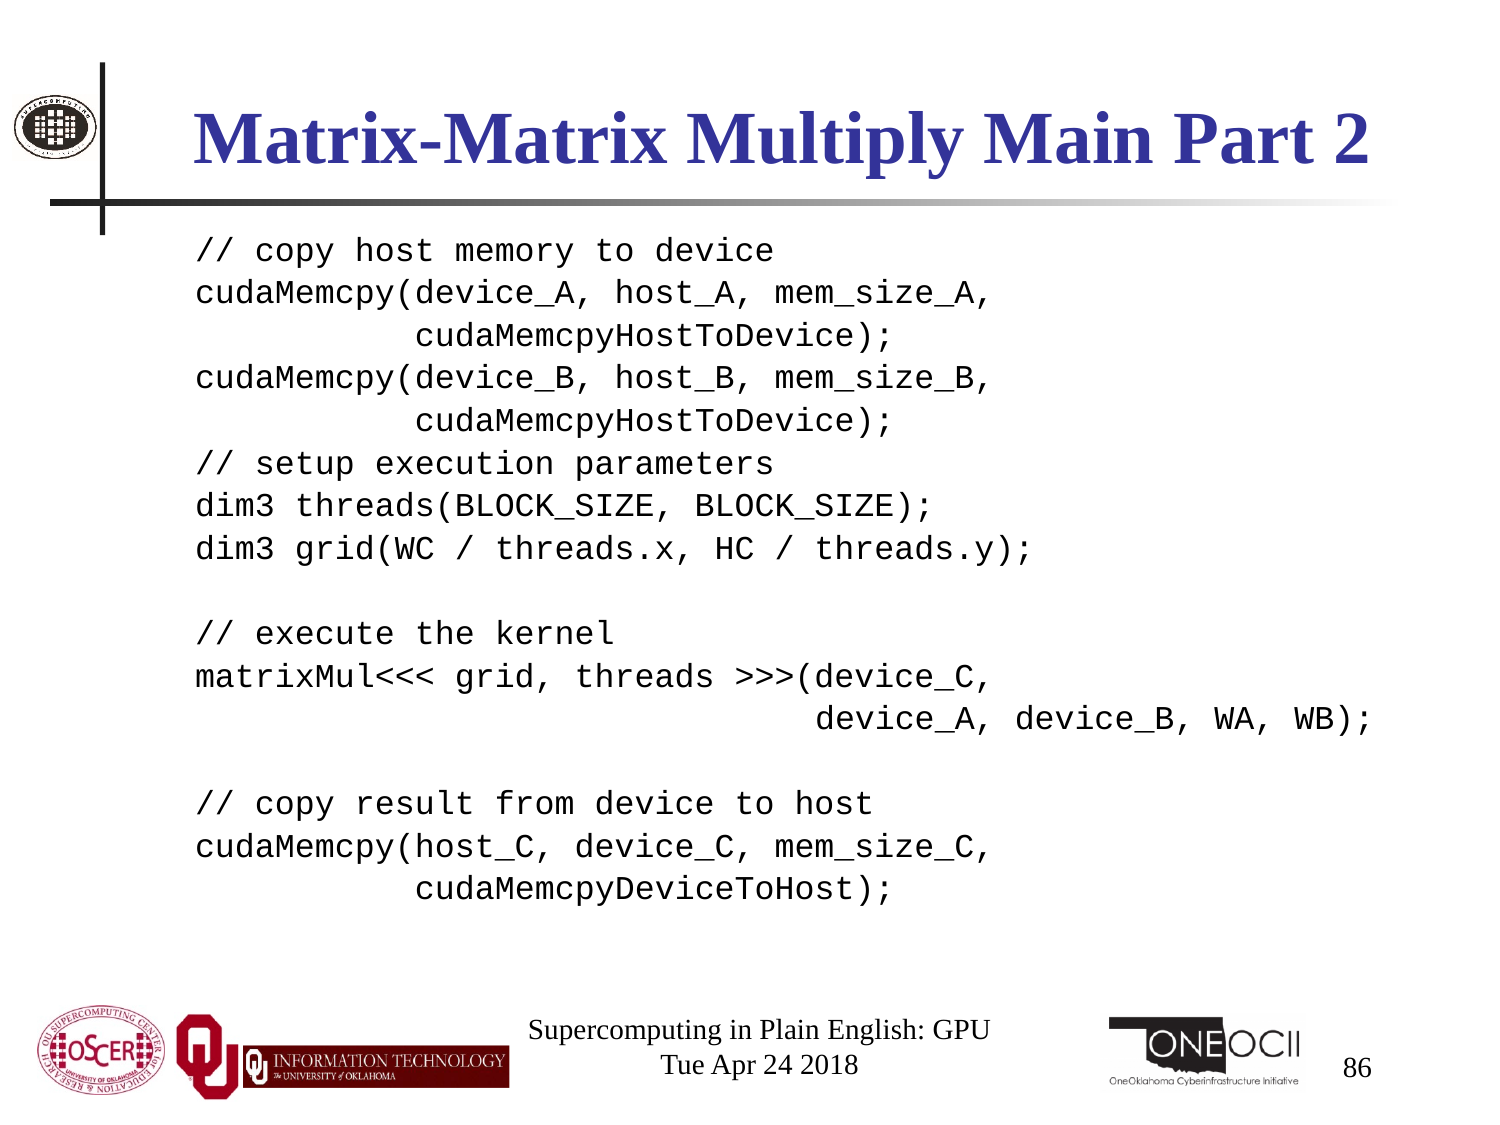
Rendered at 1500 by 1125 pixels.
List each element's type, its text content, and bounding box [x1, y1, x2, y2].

picture [37, 1005, 165, 1095]
picture [1100, 1013, 1306, 1093]
title Matrix-Matrix Multiply Main Part 2 [124, 74, 1442, 187]
list // copy host memory to device cudaMemcpy(device_A, host_A, mem_size_A, cudaMemcpyHostToDevice); cudaMemcpy(device_B, host_B, mem_size_B, cudaMemcpyHostToDevice); // setup execution parameters dim3 threads(BLOCK_SIZE, BLOCK_SIZE); dim3 grid(WC / threads.x, HC / threads.y); // execute the kernel matrixMul<<< grid, threads >>>(device_C, device_A, device_B, WA, WB); // copy result from device to host cudaMemcpy(host_C, device_C, mem_size_C, cudaMemcpyDeviceToHost); [99, 224, 1401, 988]
picture [12, 94, 98, 161]
slide_number 86 [1174, 1015, 1388, 1091]
footer Supercomputing in Plain English: GPU Tue Apr 24 2018 [431, 1012, 1088, 1088]
picture [174, 1012, 513, 1102]
